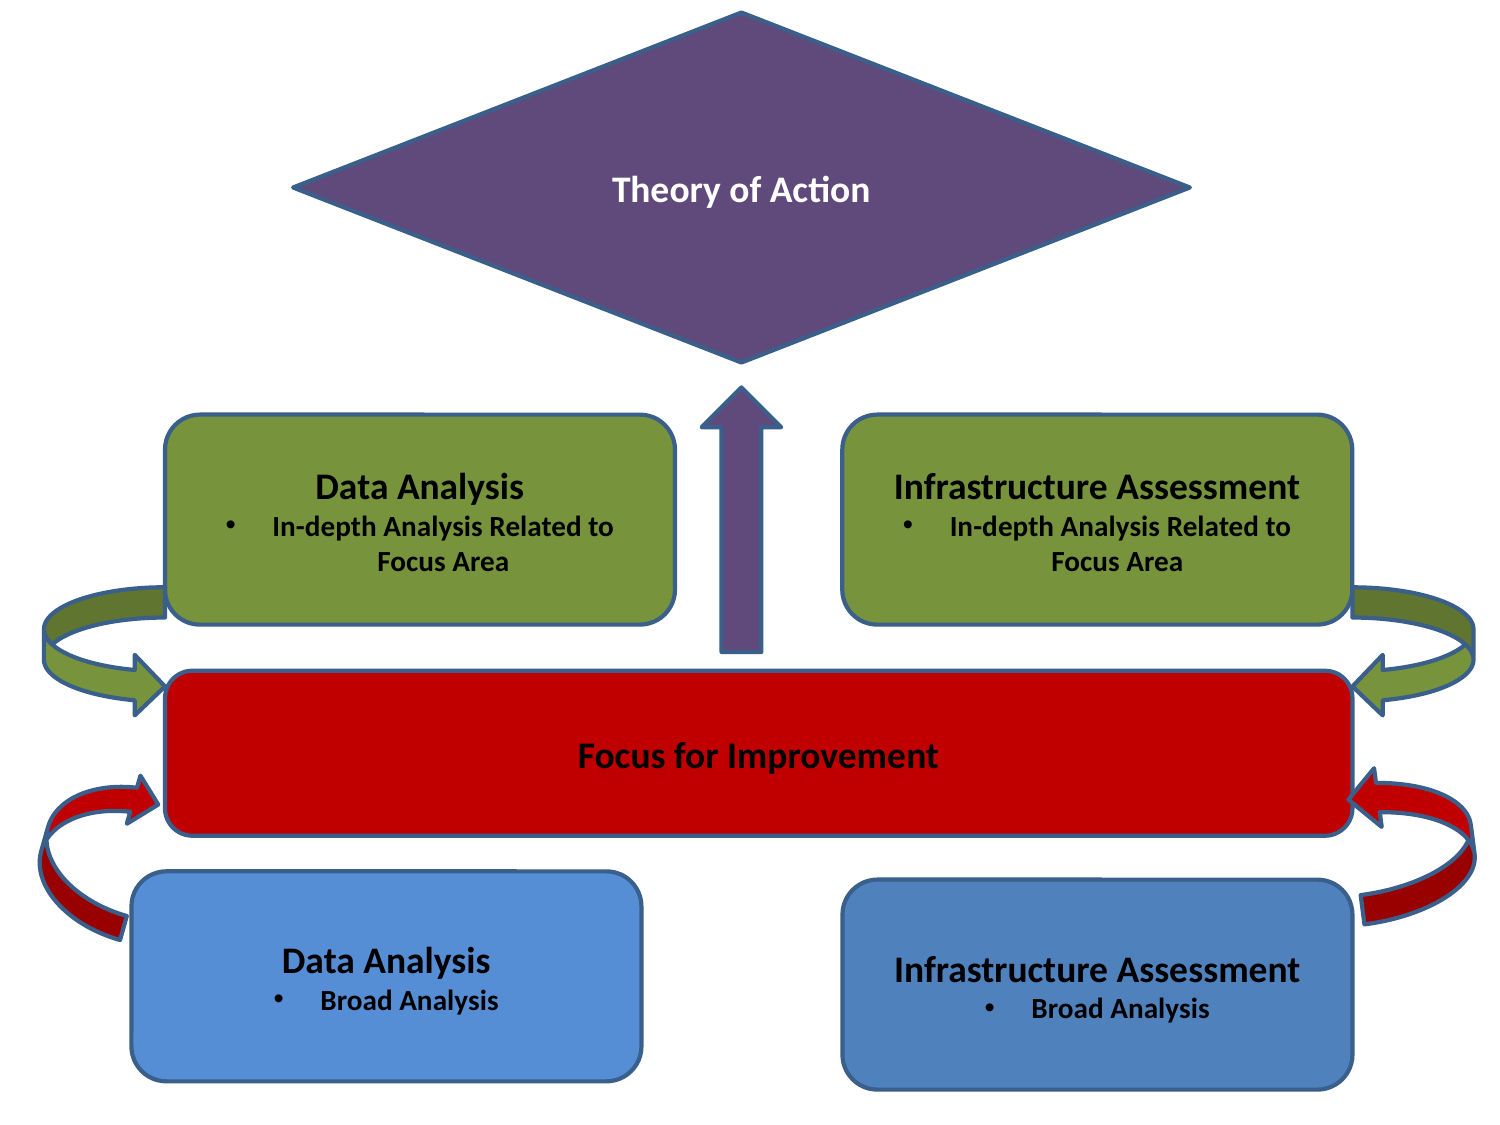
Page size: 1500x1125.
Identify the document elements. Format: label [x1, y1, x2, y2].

text_box [43, 12, 1474, 1090]
